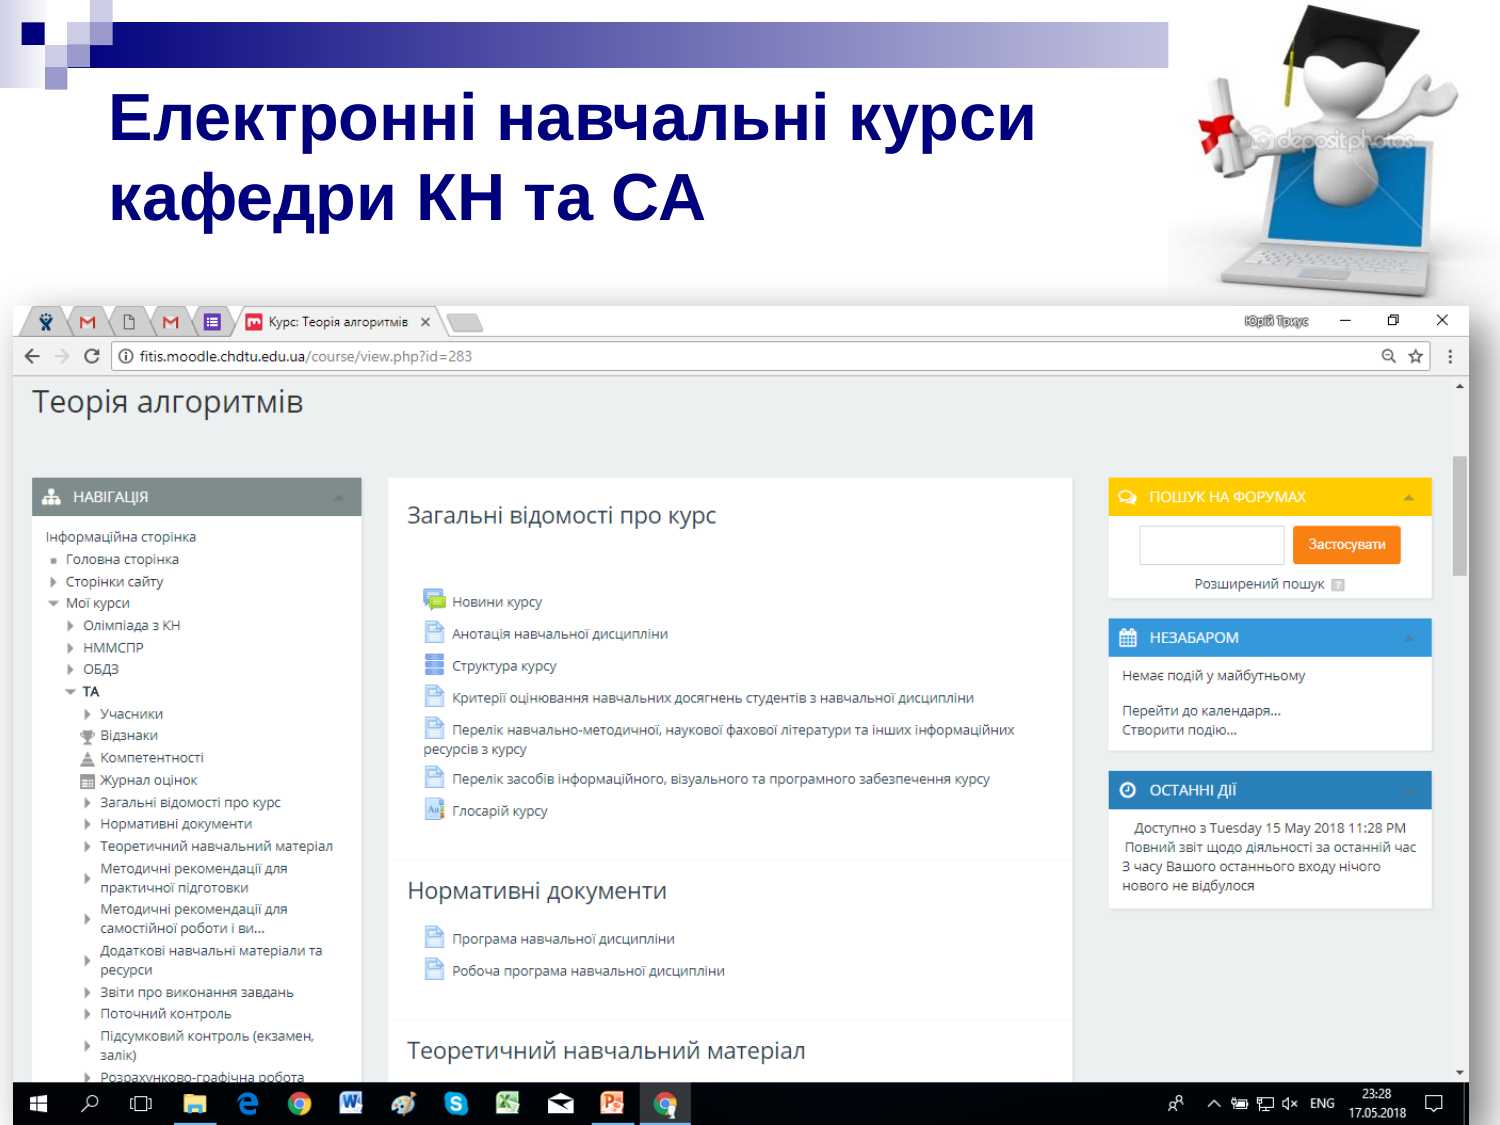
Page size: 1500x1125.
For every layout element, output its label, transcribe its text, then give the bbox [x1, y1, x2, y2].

title Електронні навчальні курси кафедри КН та СА [94, 60, 1064, 248]
picture [13, 0, 1500, 1125]
